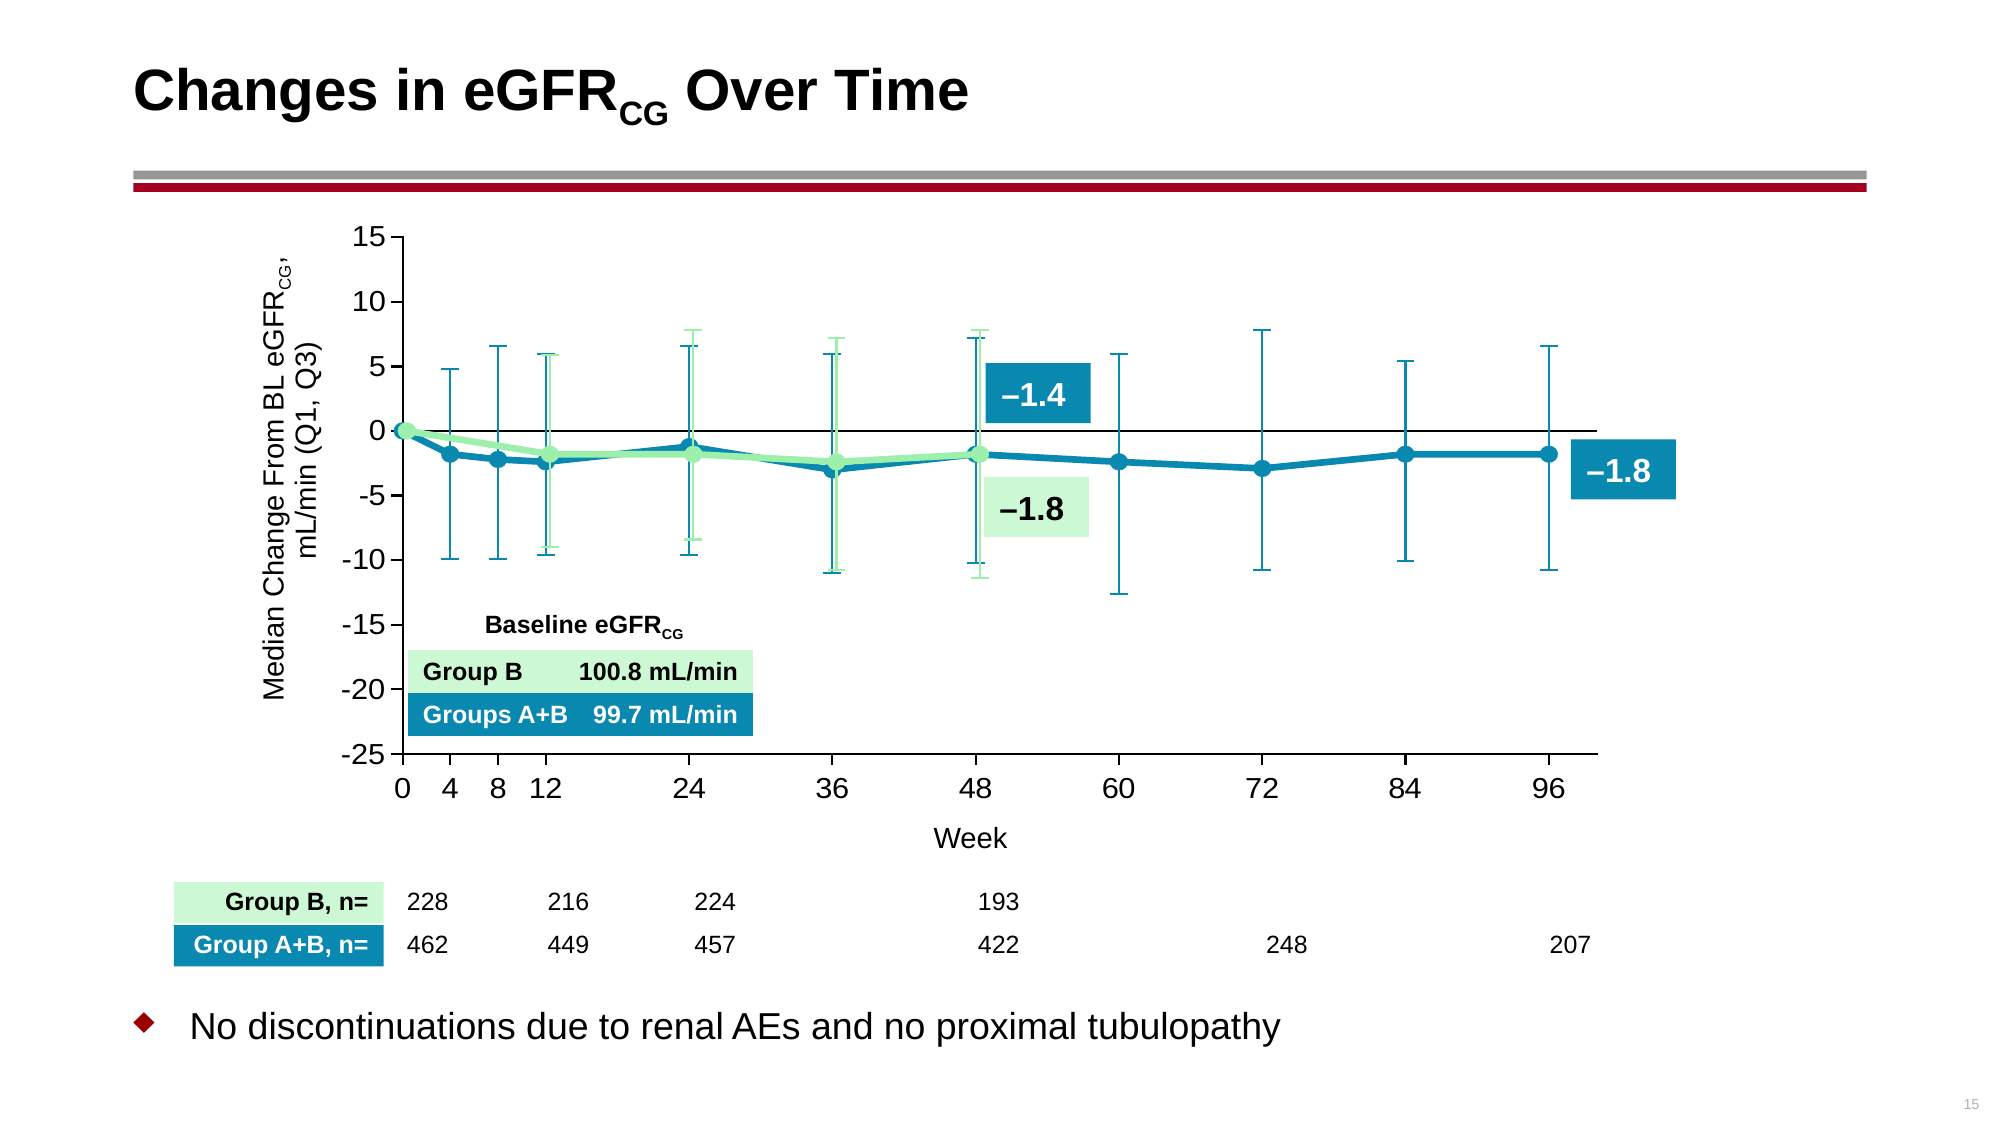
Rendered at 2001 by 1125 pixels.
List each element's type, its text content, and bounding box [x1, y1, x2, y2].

text_box 462 [390, 925, 466, 967]
text_box 457 [677, 925, 753, 967]
text_box Week [898, 842, 1052, 873]
text_box 224 [677, 882, 753, 924]
text_box Median Change From BL eGFRCG, mL/min (Q1, Q3) [247, 219, 298, 739]
list No discontinuations due to renal AEs and no proximal tubulopathy [133, 994, 1867, 1083]
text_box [303, 182, 1697, 835]
text_box 449 [531, 925, 606, 967]
slide_number 15 [1866, 1065, 1995, 1125]
text_box 216 [531, 882, 606, 924]
text_box 207 [1532, 925, 1608, 967]
text_box Group B, n= [173, 882, 384, 924]
text_box 248 [1249, 925, 1325, 967]
title Changes in eGFRCG Over Time [133, 27, 1867, 157]
text_box 422 [961, 925, 1037, 967]
text_box Group A+B, n= [173, 925, 384, 967]
text_box 193 [961, 882, 1037, 924]
text_box 228 [390, 882, 466, 924]
